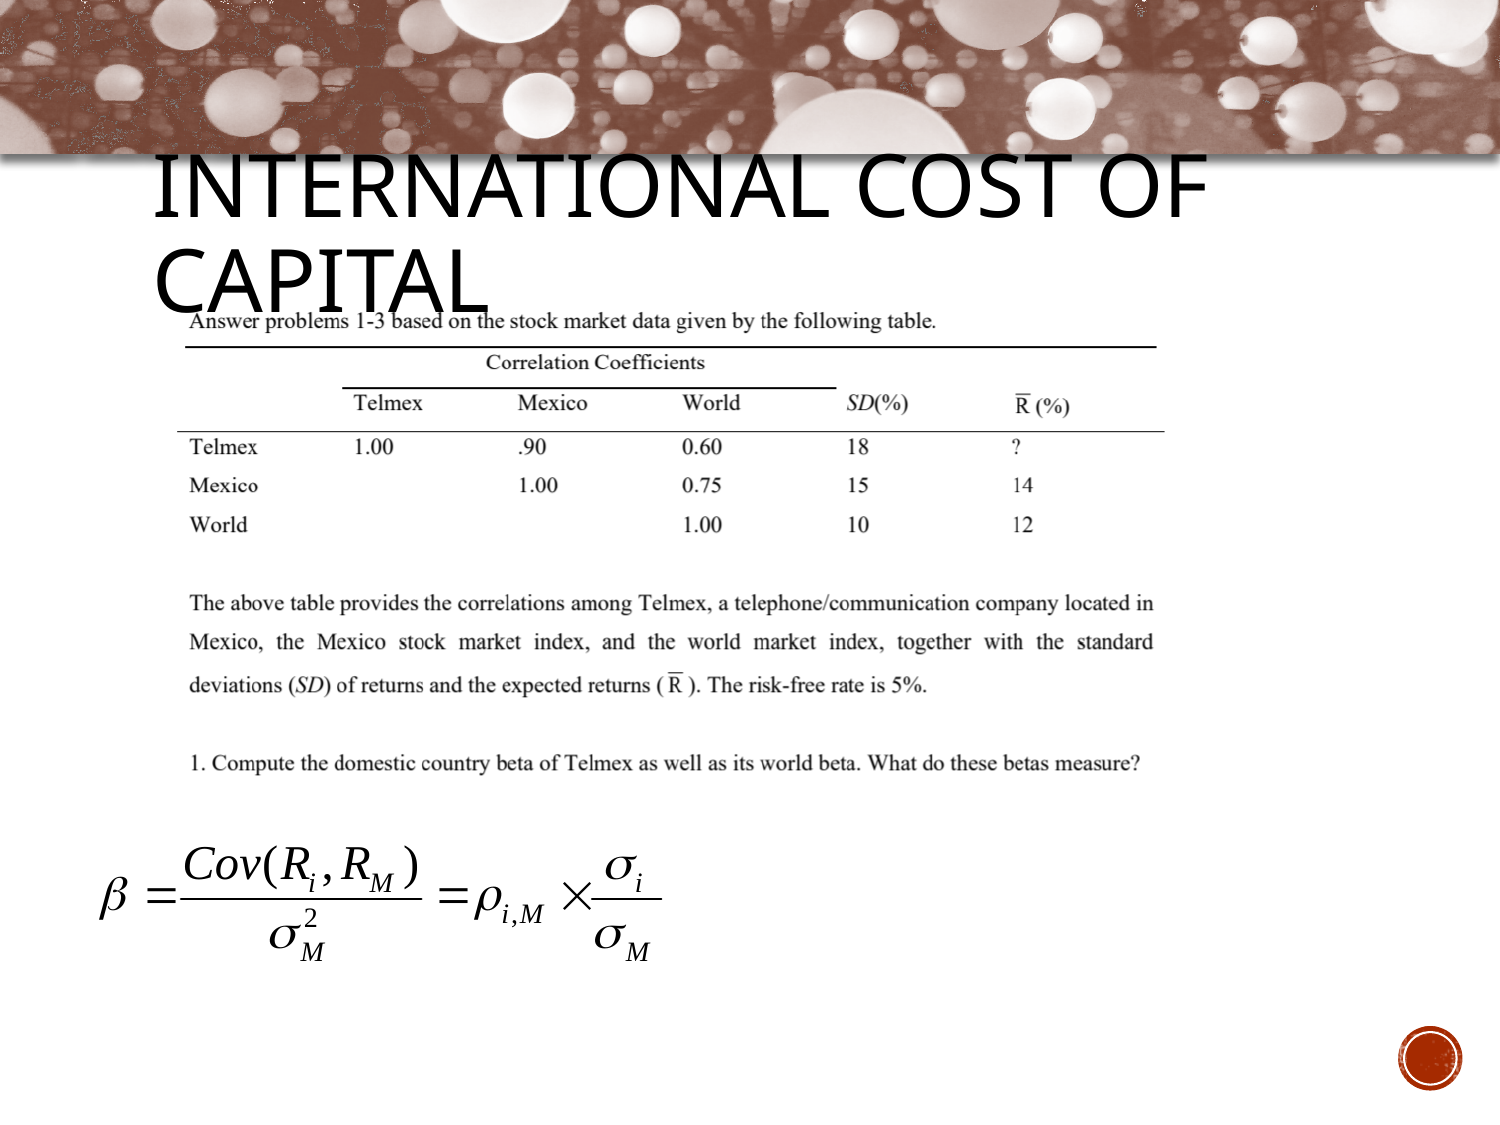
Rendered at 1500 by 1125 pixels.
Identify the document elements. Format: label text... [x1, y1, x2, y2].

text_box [92, 836, 671, 969]
picture [137, 291, 1272, 786]
text_box International Cost of Capital [137, 104, 1413, 369]
